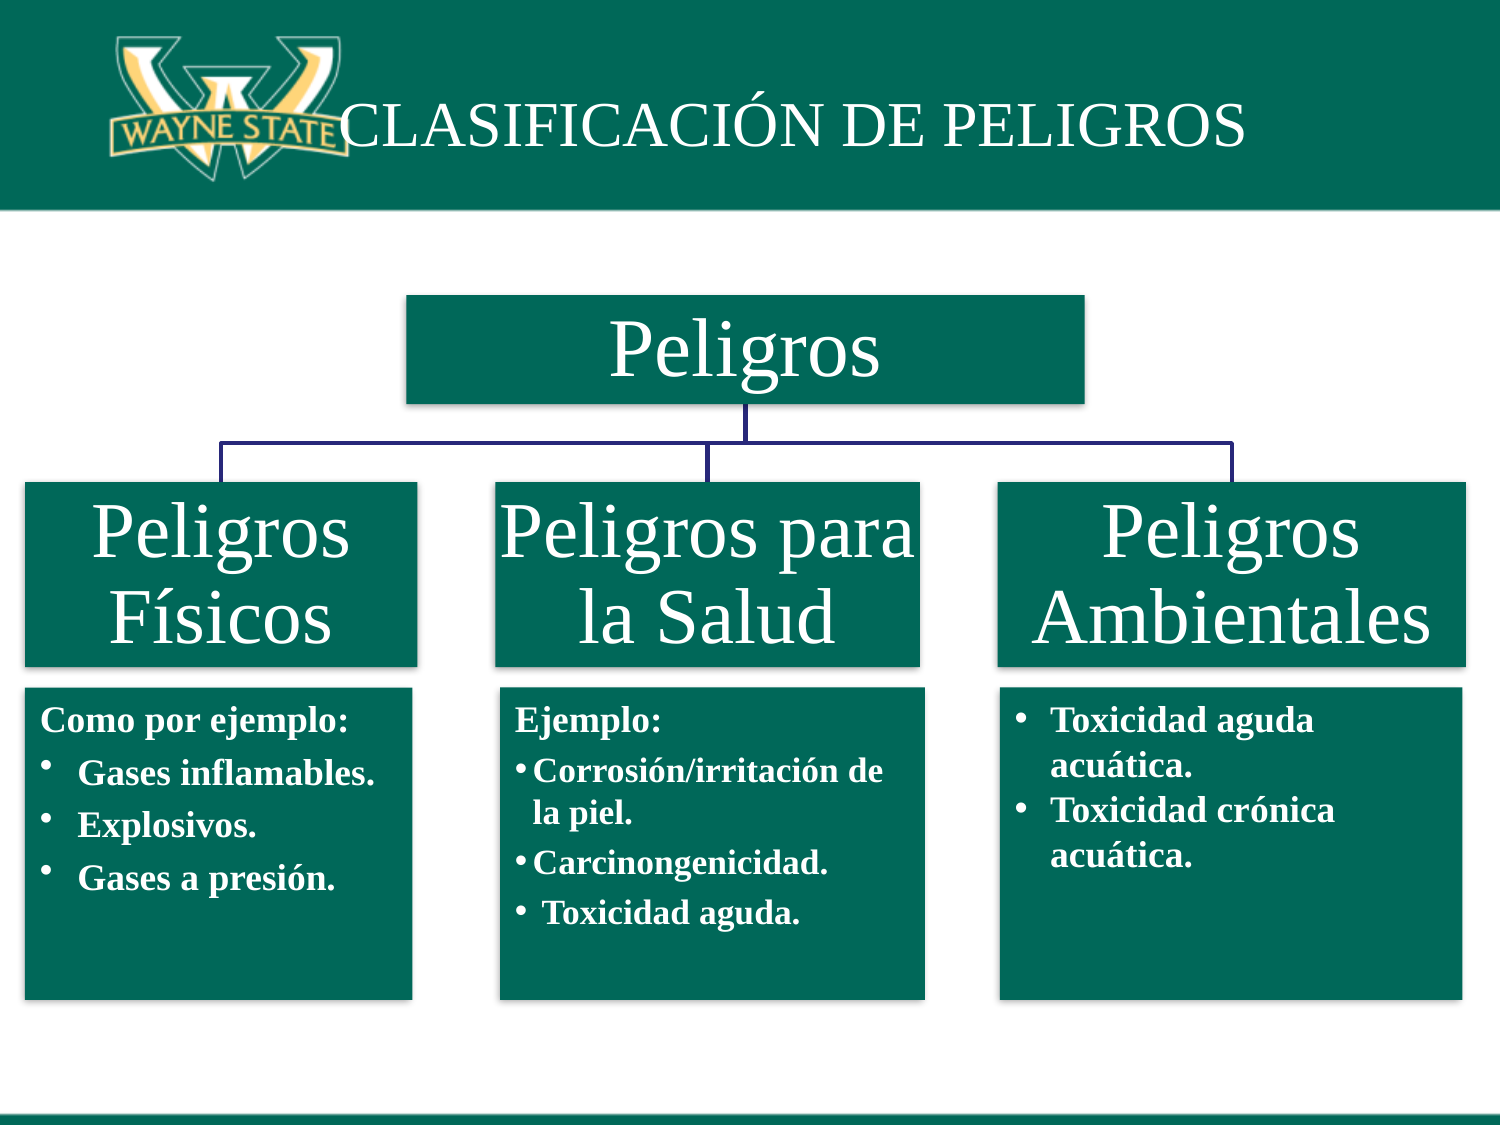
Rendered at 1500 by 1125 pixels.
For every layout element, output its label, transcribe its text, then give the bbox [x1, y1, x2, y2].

picture [0, 0, 1500, 1125]
title CLASIFICACIÓN DE PELIGROS [312, 75, 1275, 175]
list Como por ejemplo: Gases inflamables. Explosivos. Gases a presión. [24, 745, 413, 1000]
text_box Toxicidad aguda acuática. Toxicidad crónica acuática. [999, 746, 1463, 1000]
text_box Ejemplo: Corrosión/irritación de la piel. Carcinongenicidad. Toxicidad aguda. [500, 746, 925, 1000]
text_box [24, 224, 1467, 738]
